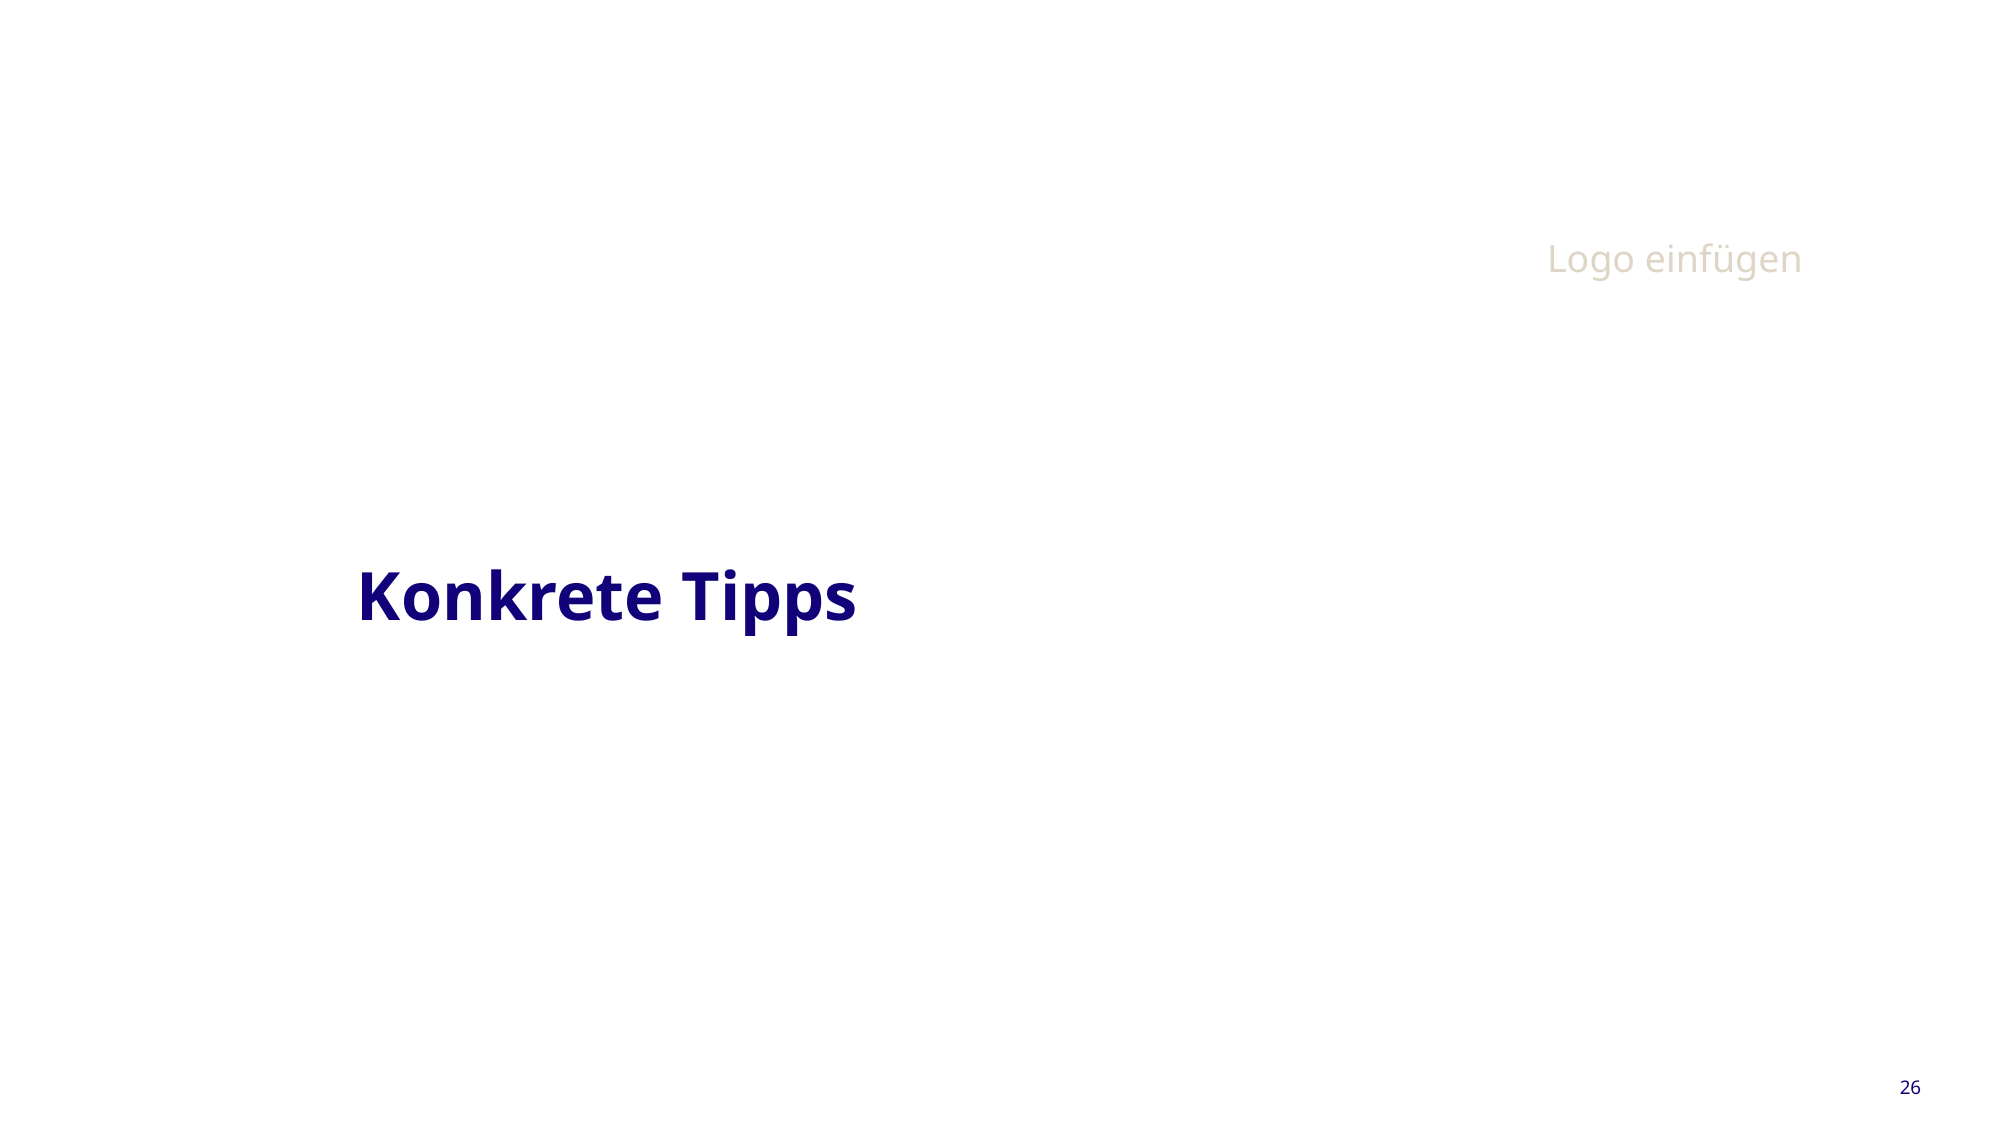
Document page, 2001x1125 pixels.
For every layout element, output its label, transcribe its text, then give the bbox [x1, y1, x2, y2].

slide_number 26 [1873, 1076, 1922, 1101]
text_box Konkrete Tipps [309, 384, 1175, 803]
text_box Logo einfügen [1475, 128, 1876, 387]
